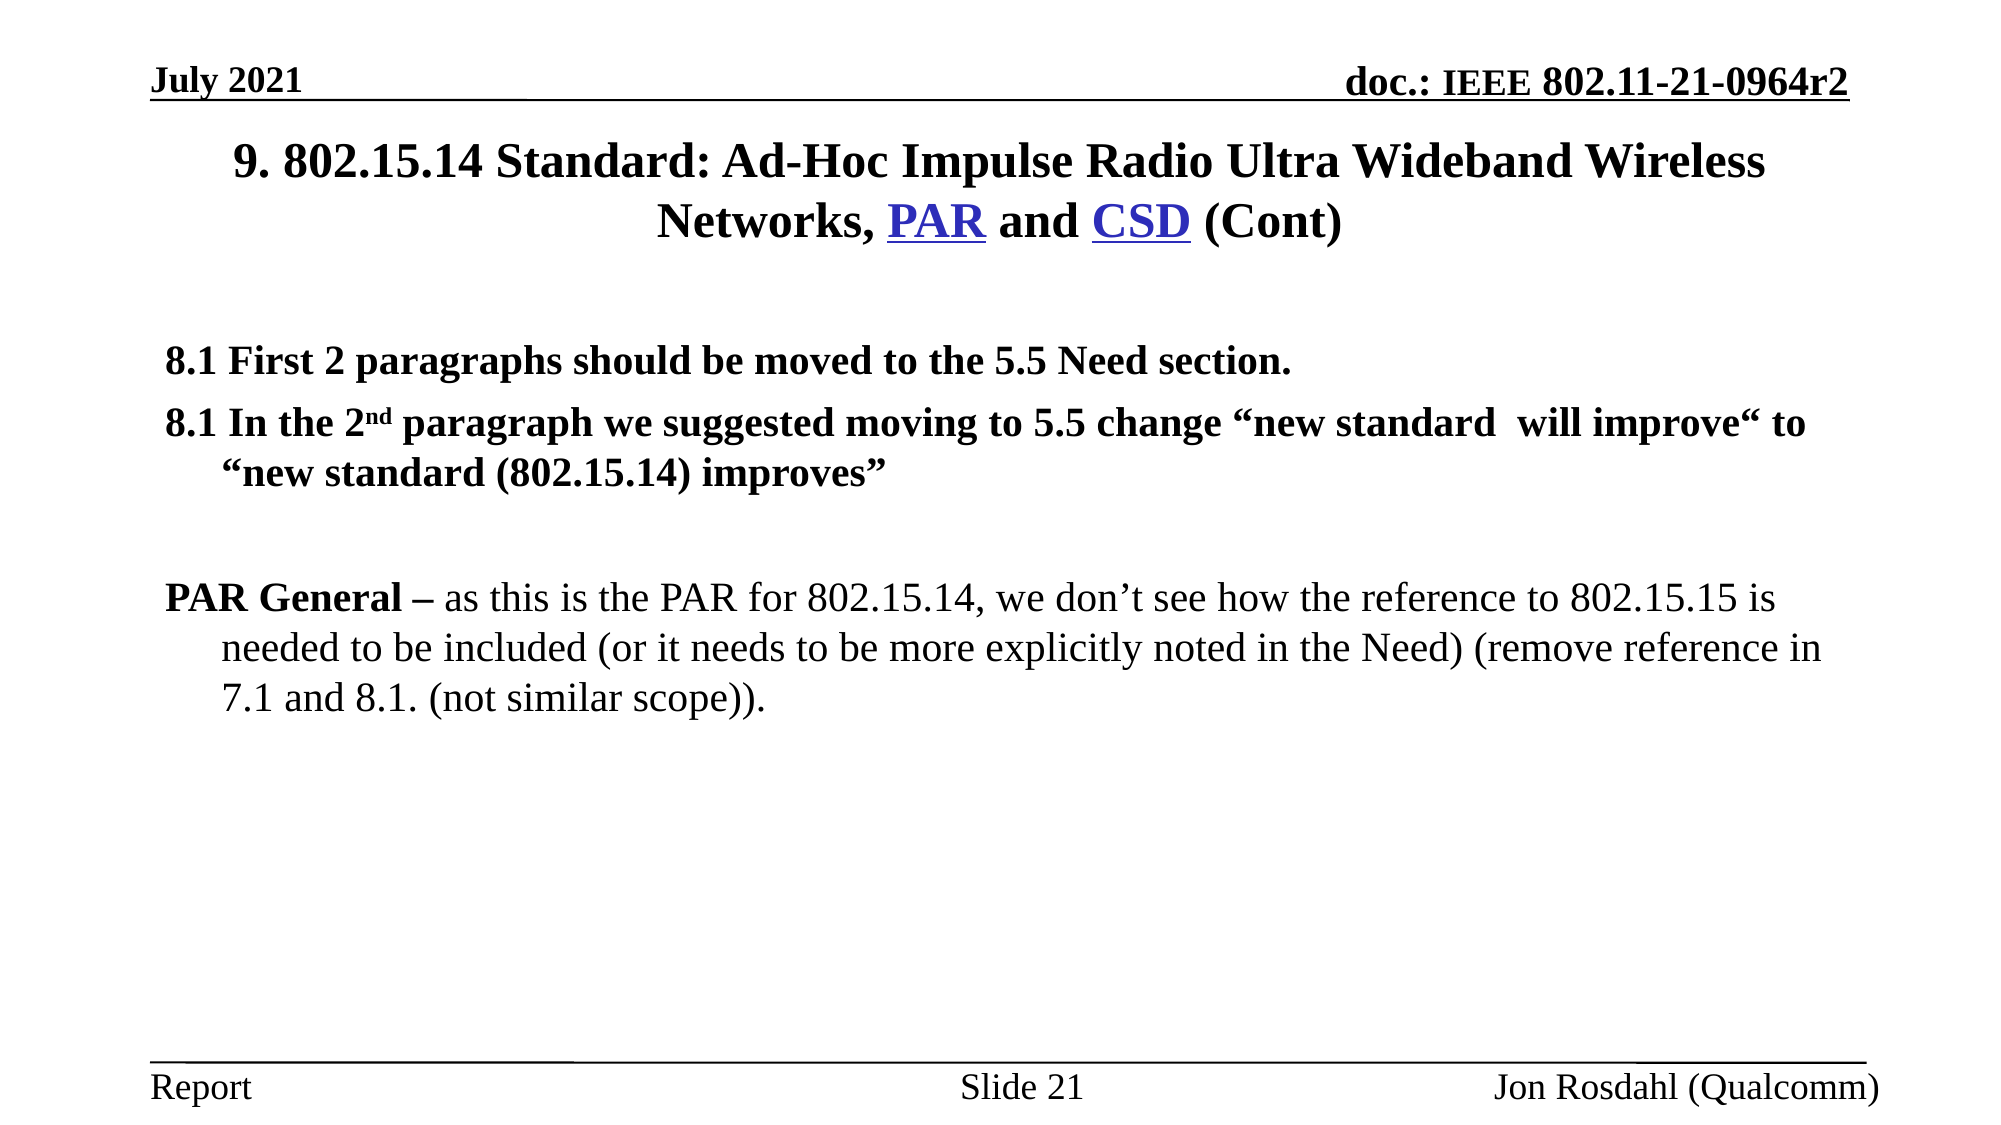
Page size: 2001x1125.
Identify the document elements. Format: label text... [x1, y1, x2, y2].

list 8.1 First 2 paragraphs should be moved to the 5.5 Need section. 8.1 In the 2nd paragraph we suggested moving to 5.5 change “new standard will improve“ to “new standard (802.15.14) improves” PAR General – as this is the PAR for 802.15.14, we don’t see how the reference to 802.15.15 is needed to be included (or it needs to be more explicitly noted in the Need) (remove reference in 7.1 and 8.1. (not similar scope)). [149, 324, 1850, 1000]
title 9. 802.15.14 Standard: Ad-Hoc Impulse Radio Ultra Wideband Wireless Networks, PAR and CSD (Cont) [149, 112, 1850, 263]
slide_number Slide 21 [950, 1061, 1095, 1125]
footer Jon Rosdahl (Qualcomm) [1436, 1061, 1881, 1108]
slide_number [149, 49, 431, 100]
